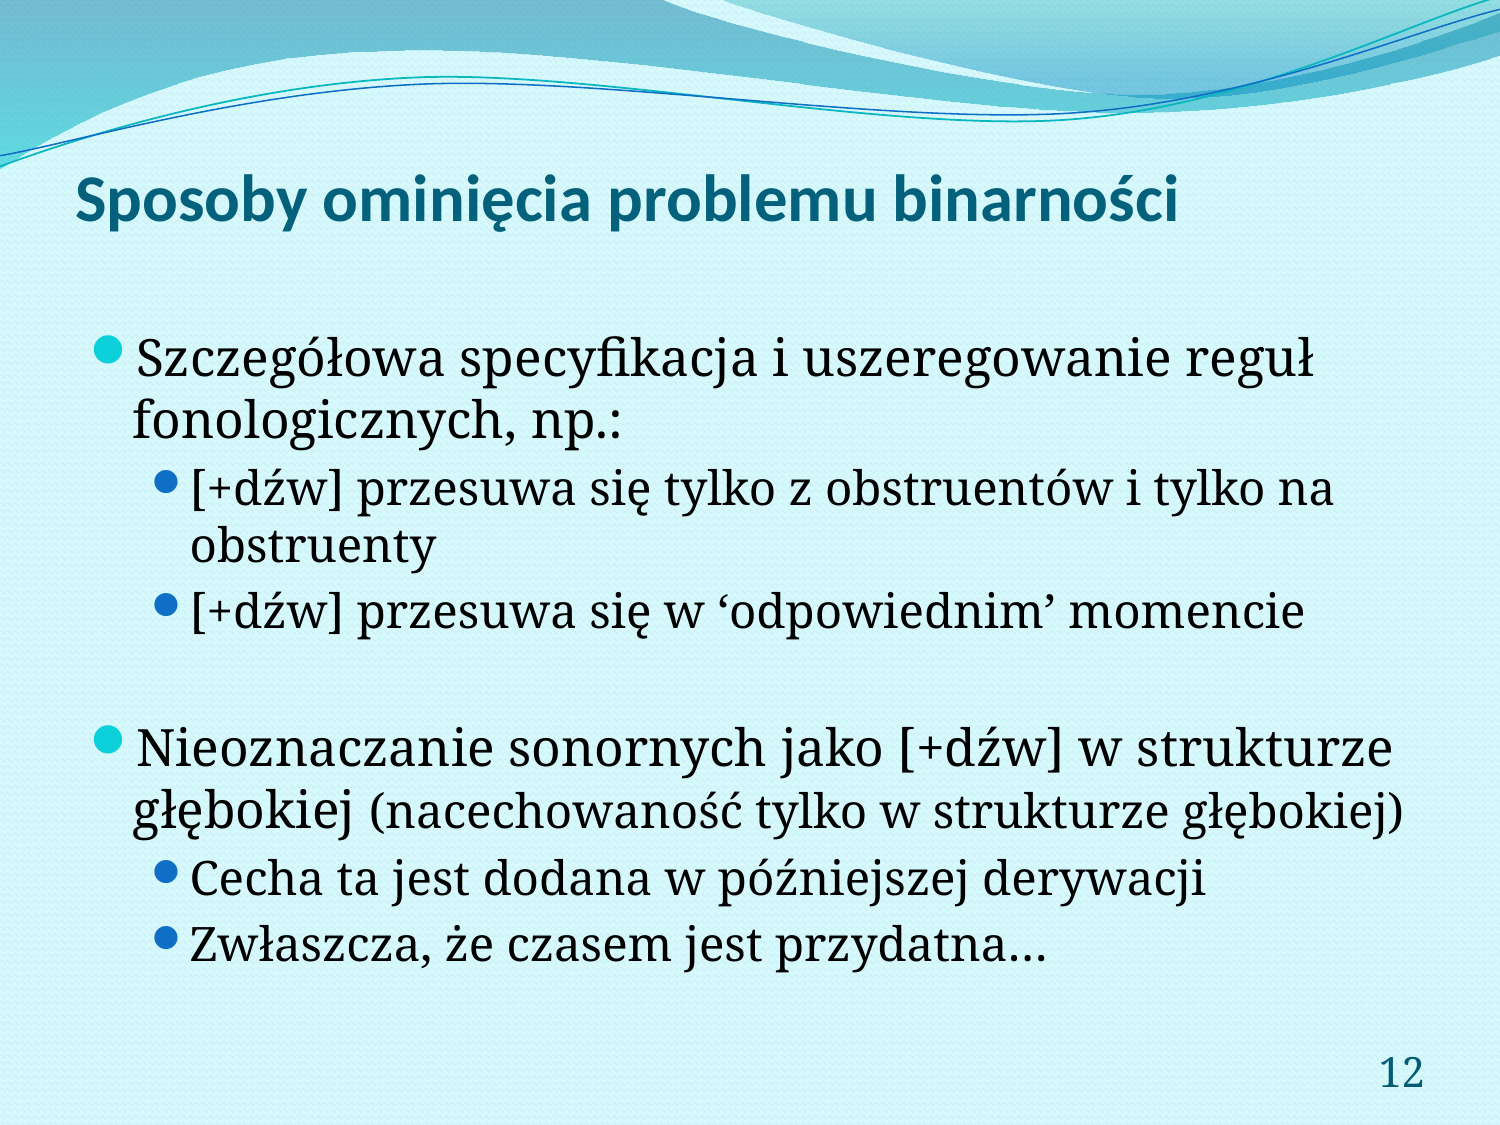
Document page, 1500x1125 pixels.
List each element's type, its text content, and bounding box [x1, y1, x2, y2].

slide_number 12 [1299, 1042, 1425, 1103]
title Sposoby ominięcia problemu binarności [75, 115, 1425, 235]
list Szczegółowa specyfikacja i uszeregowanie reguł fonologicznych, np.: [+dźw] przesuwa się tylko z obstruentów i tylko na obstruenty [+dźw] przesuwa się w ‘odpowiednim’ momencie Nieoznaczanie sonornych jako [+dźw] w strukturze głębokiej (nacechowaność tylko w strukturze głębokiej) Cecha ta jest dodana w późniejszej derywacji Zwłaszcza, że czasem jest przydatna… [75, 317, 1425, 1038]
